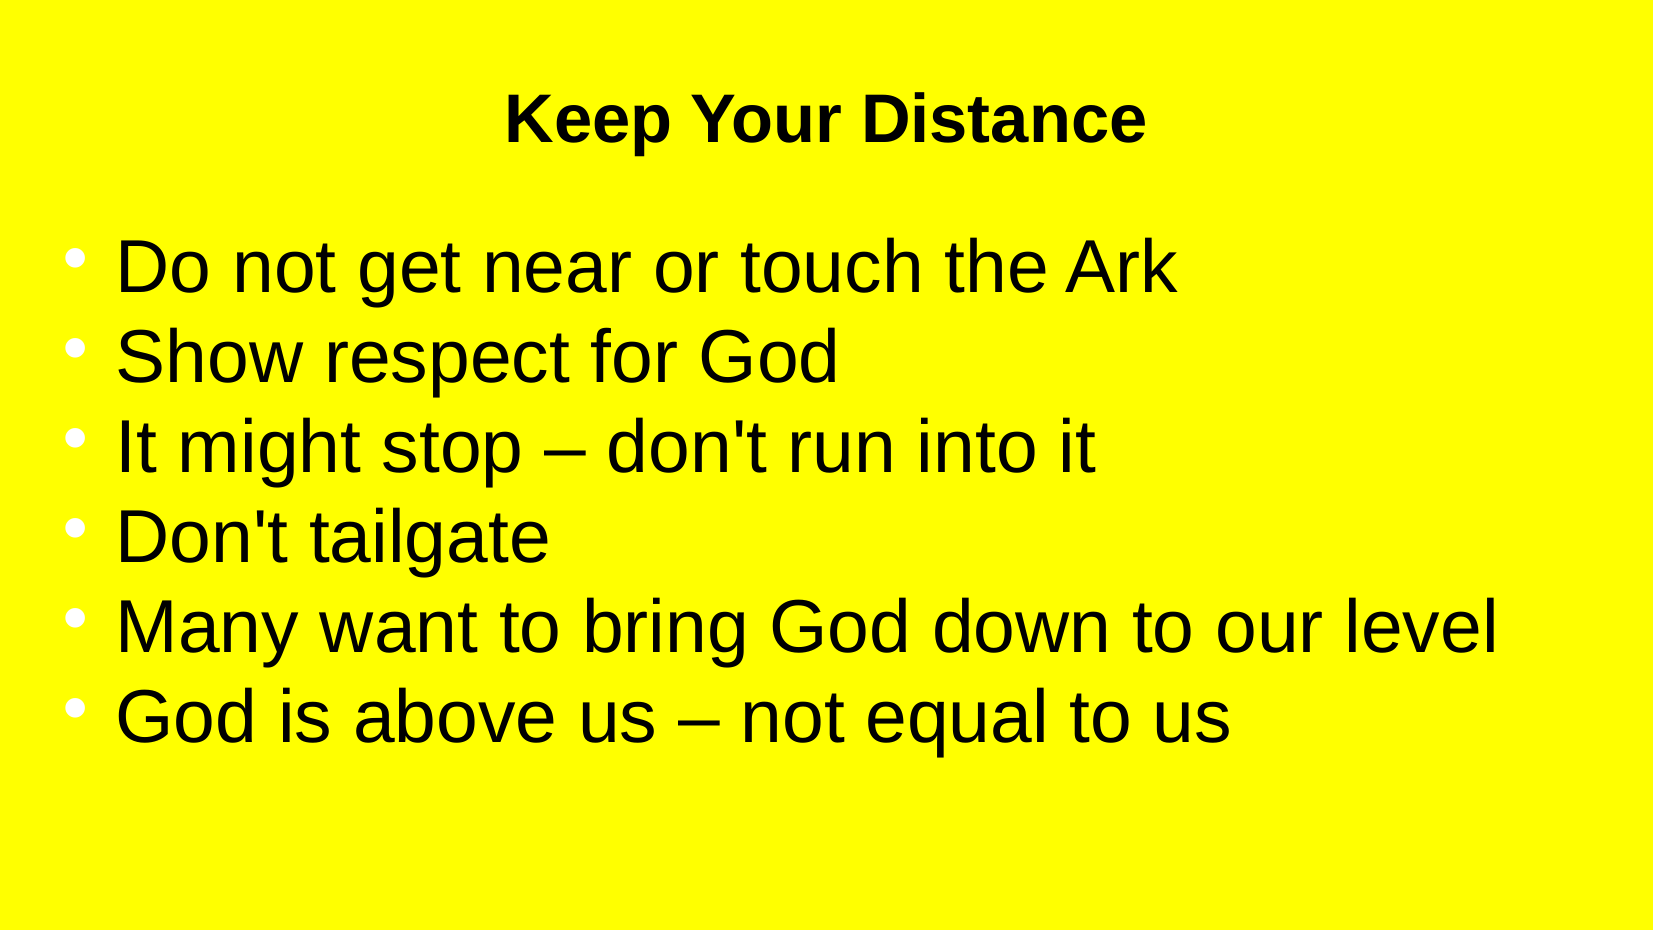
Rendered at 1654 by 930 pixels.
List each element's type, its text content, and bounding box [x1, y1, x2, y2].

text_box Keep Your Distance [82, 36, 1571, 193]
text_box Do not get near or touch the Ark Show respect for God It might stop – don't run into it Don't tailgate Many want to bring God down to our level God is above us – not equal to us [44, 217, 1605, 900]
